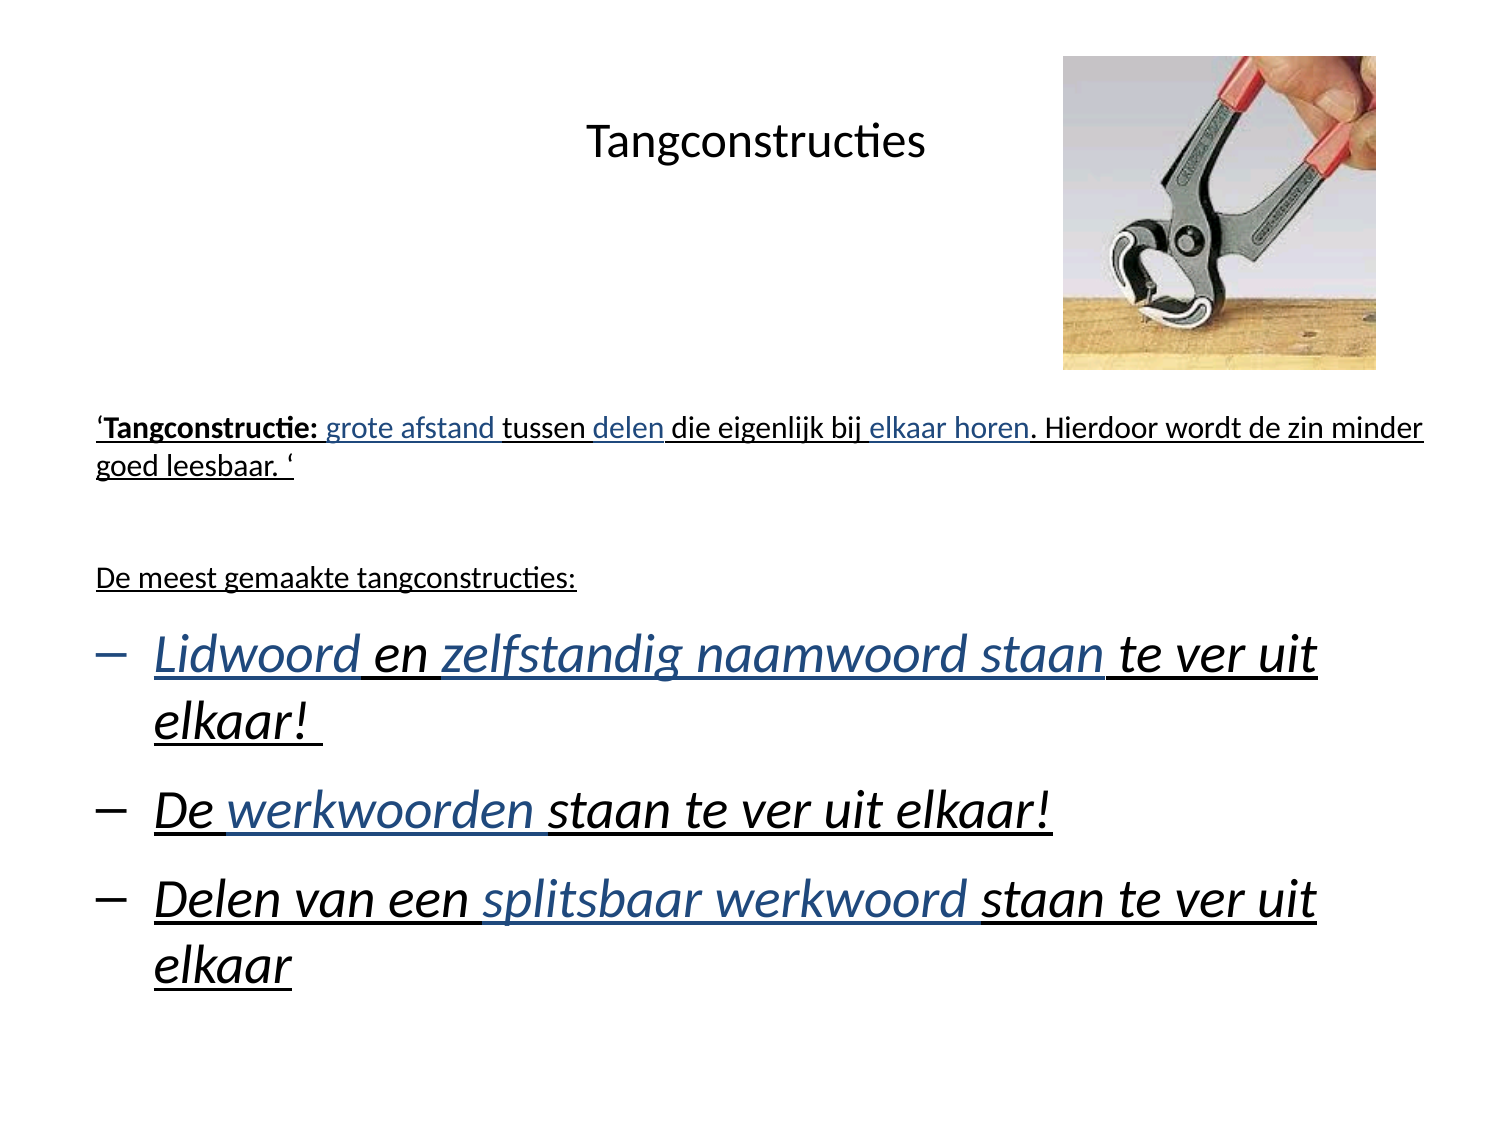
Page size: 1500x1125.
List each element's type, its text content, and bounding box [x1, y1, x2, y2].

title Tangconstructies [75, 25, 1438, 250]
list ‘Tangconstructie: grote afstand tussen delen die eigenlijk bij elkaar horen. Hierdoor wordt de zin minder goed leesbaar. ‘ De meest gemaakte tangconstructies: Lidwoord en zelfstandig naamwoord staan te ver uit elkaar! De werkwoorden staan te ver uit elkaar! Delen van een splitsbaar werkwoord staan te ver uit elkaar [80, 287, 1449, 1005]
picture [1063, 56, 1377, 370]
